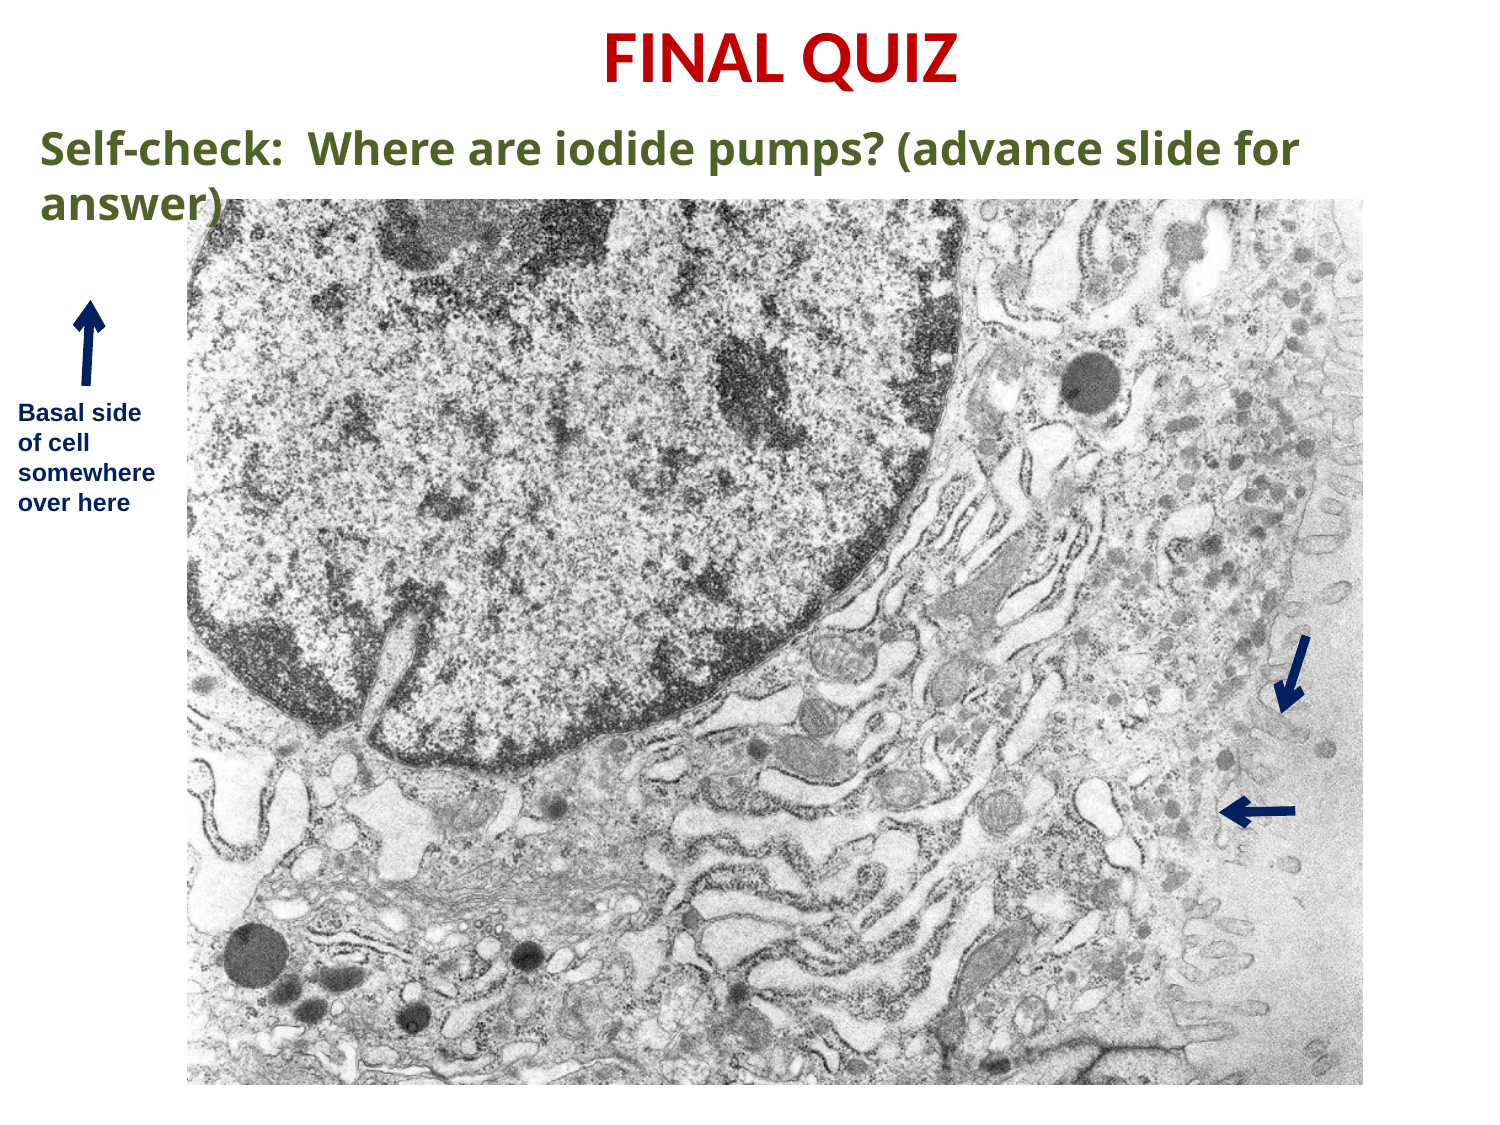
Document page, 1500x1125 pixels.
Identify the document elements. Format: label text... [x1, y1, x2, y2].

picture [187, 199, 1363, 1086]
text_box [2, 299, 1307, 813]
text_box Final quiz [249, 0, 1313, 105]
text_box Self-check: Where are iodide pumps? (advance slide for answer) [24, 112, 1488, 238]
